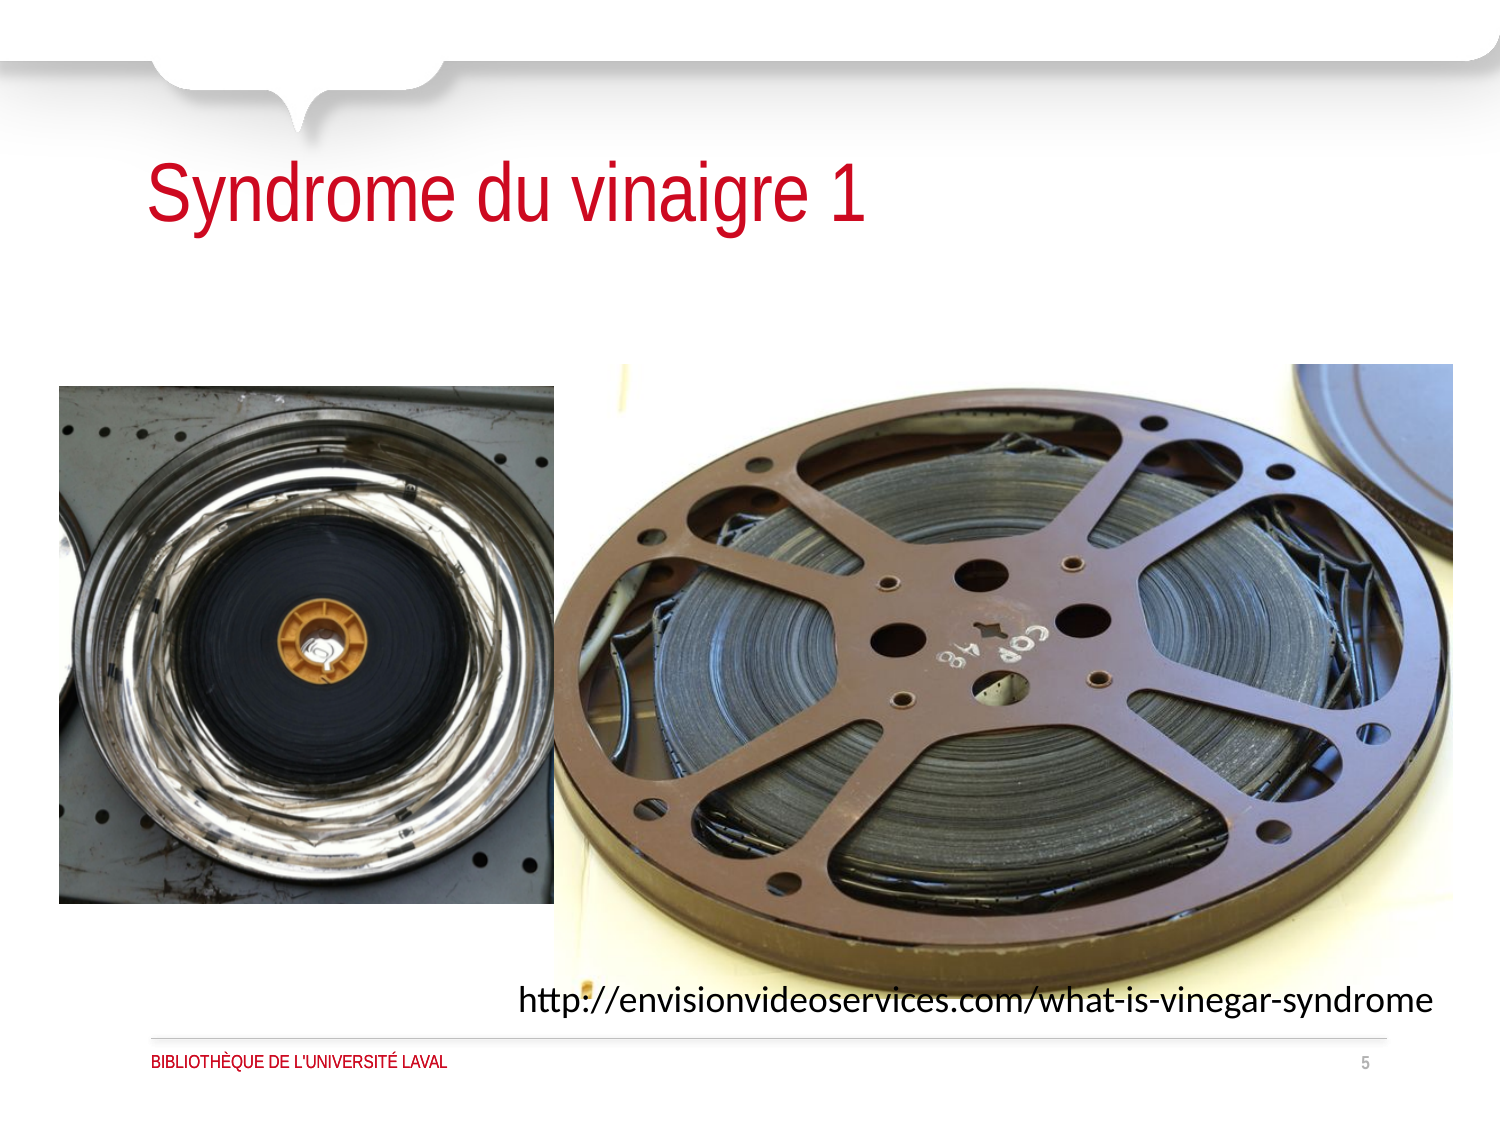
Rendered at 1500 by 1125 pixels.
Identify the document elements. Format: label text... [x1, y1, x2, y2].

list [553, 363, 1453, 999]
slide_number 5 [1047, 1042, 1385, 1081]
picture [0, 0, 1500, 1125]
title Syndrome du vinaigre 1 [131, 130, 1362, 269]
text_box http://envisionvideoservices.com/what-is-vinegar-syndrome [503, 967, 1468, 1028]
